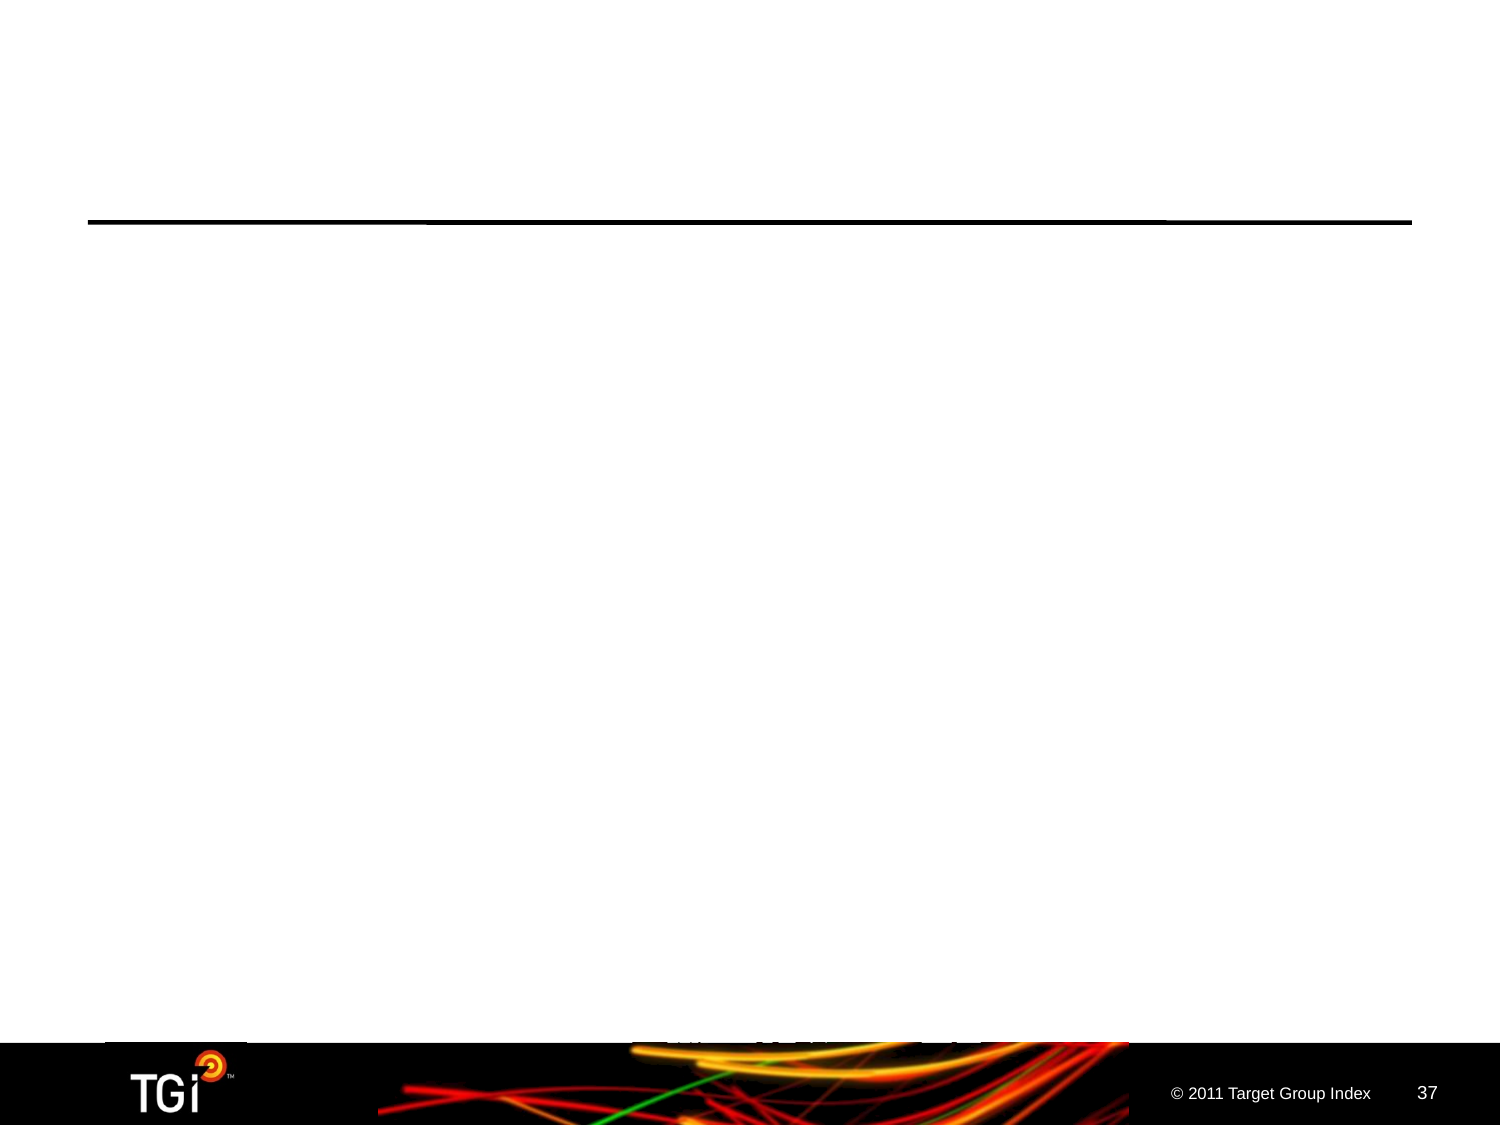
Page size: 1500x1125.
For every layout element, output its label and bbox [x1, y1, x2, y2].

picture [378, 1042, 1129, 1125]
picture [105, 1042, 247, 1125]
